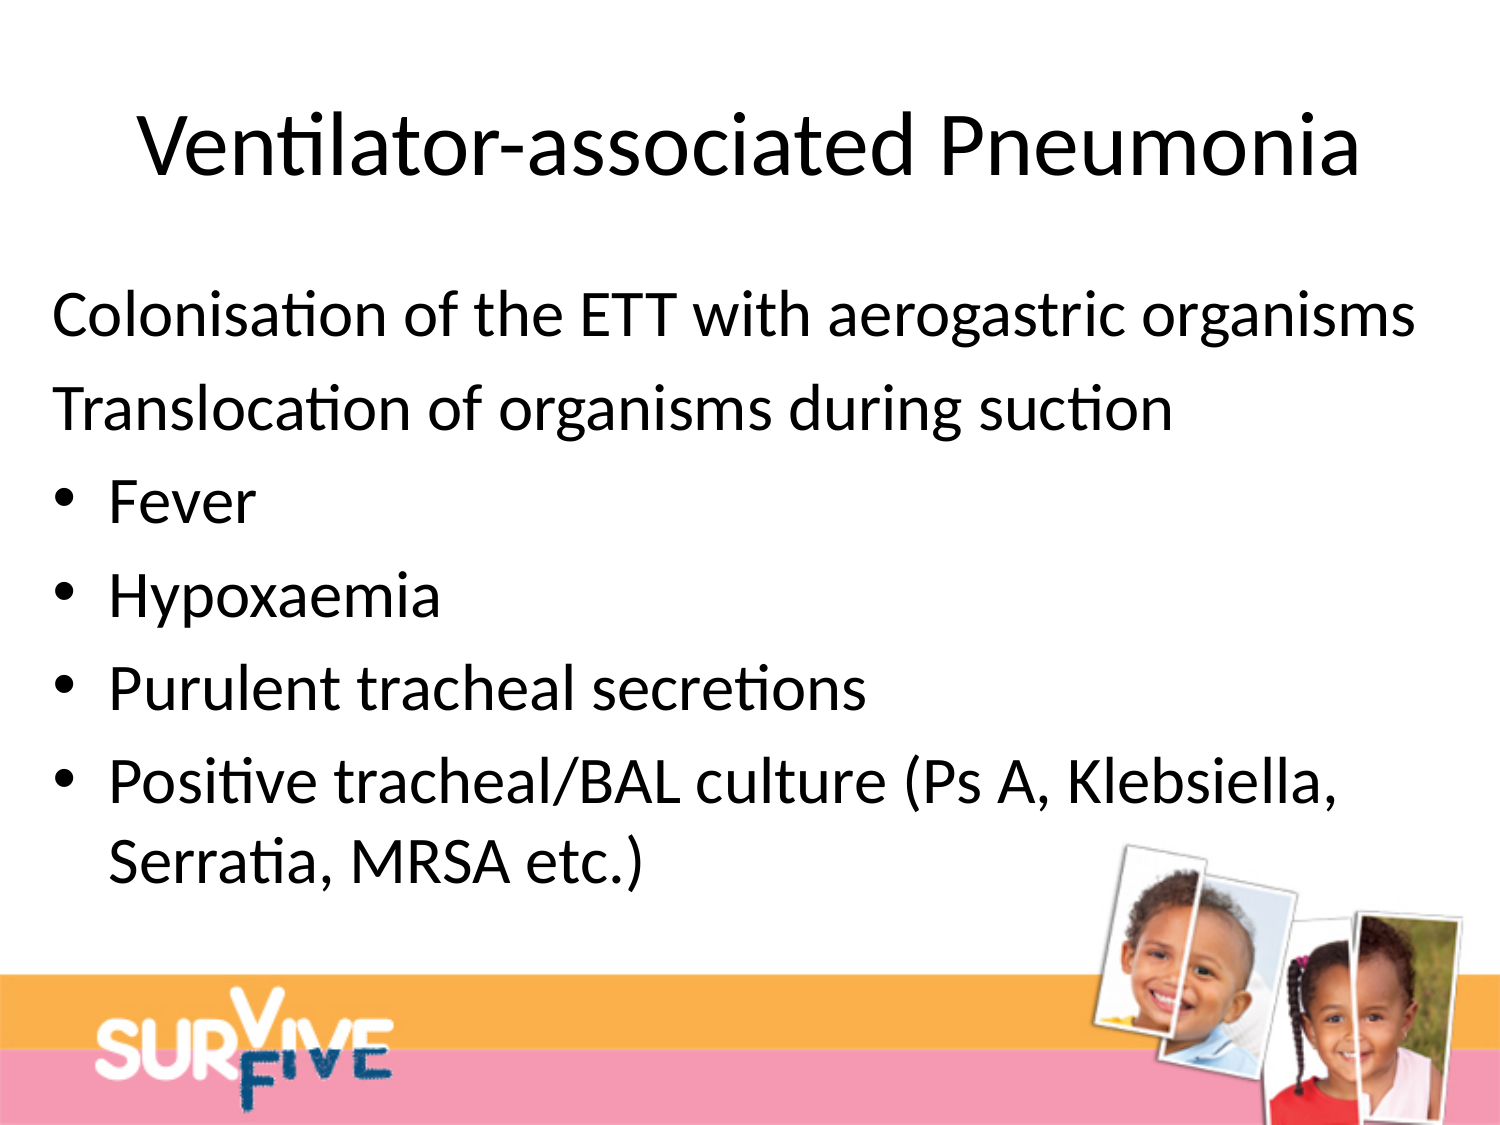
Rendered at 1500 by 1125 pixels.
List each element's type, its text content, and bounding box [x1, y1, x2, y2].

picture [0, 0, 1500, 1125]
title Ventilator-associated Pneumonia [75, 45, 1425, 233]
list Colonisation of the ETT with aerogastric organisms Translocation of organisms during suction Fever Hypoxaemia Purulent tracheal secretions Positive tracheal/BAL culture (Ps A, Klebsiella, Serratia, MRSA etc.) [37, 262, 1463, 975]
